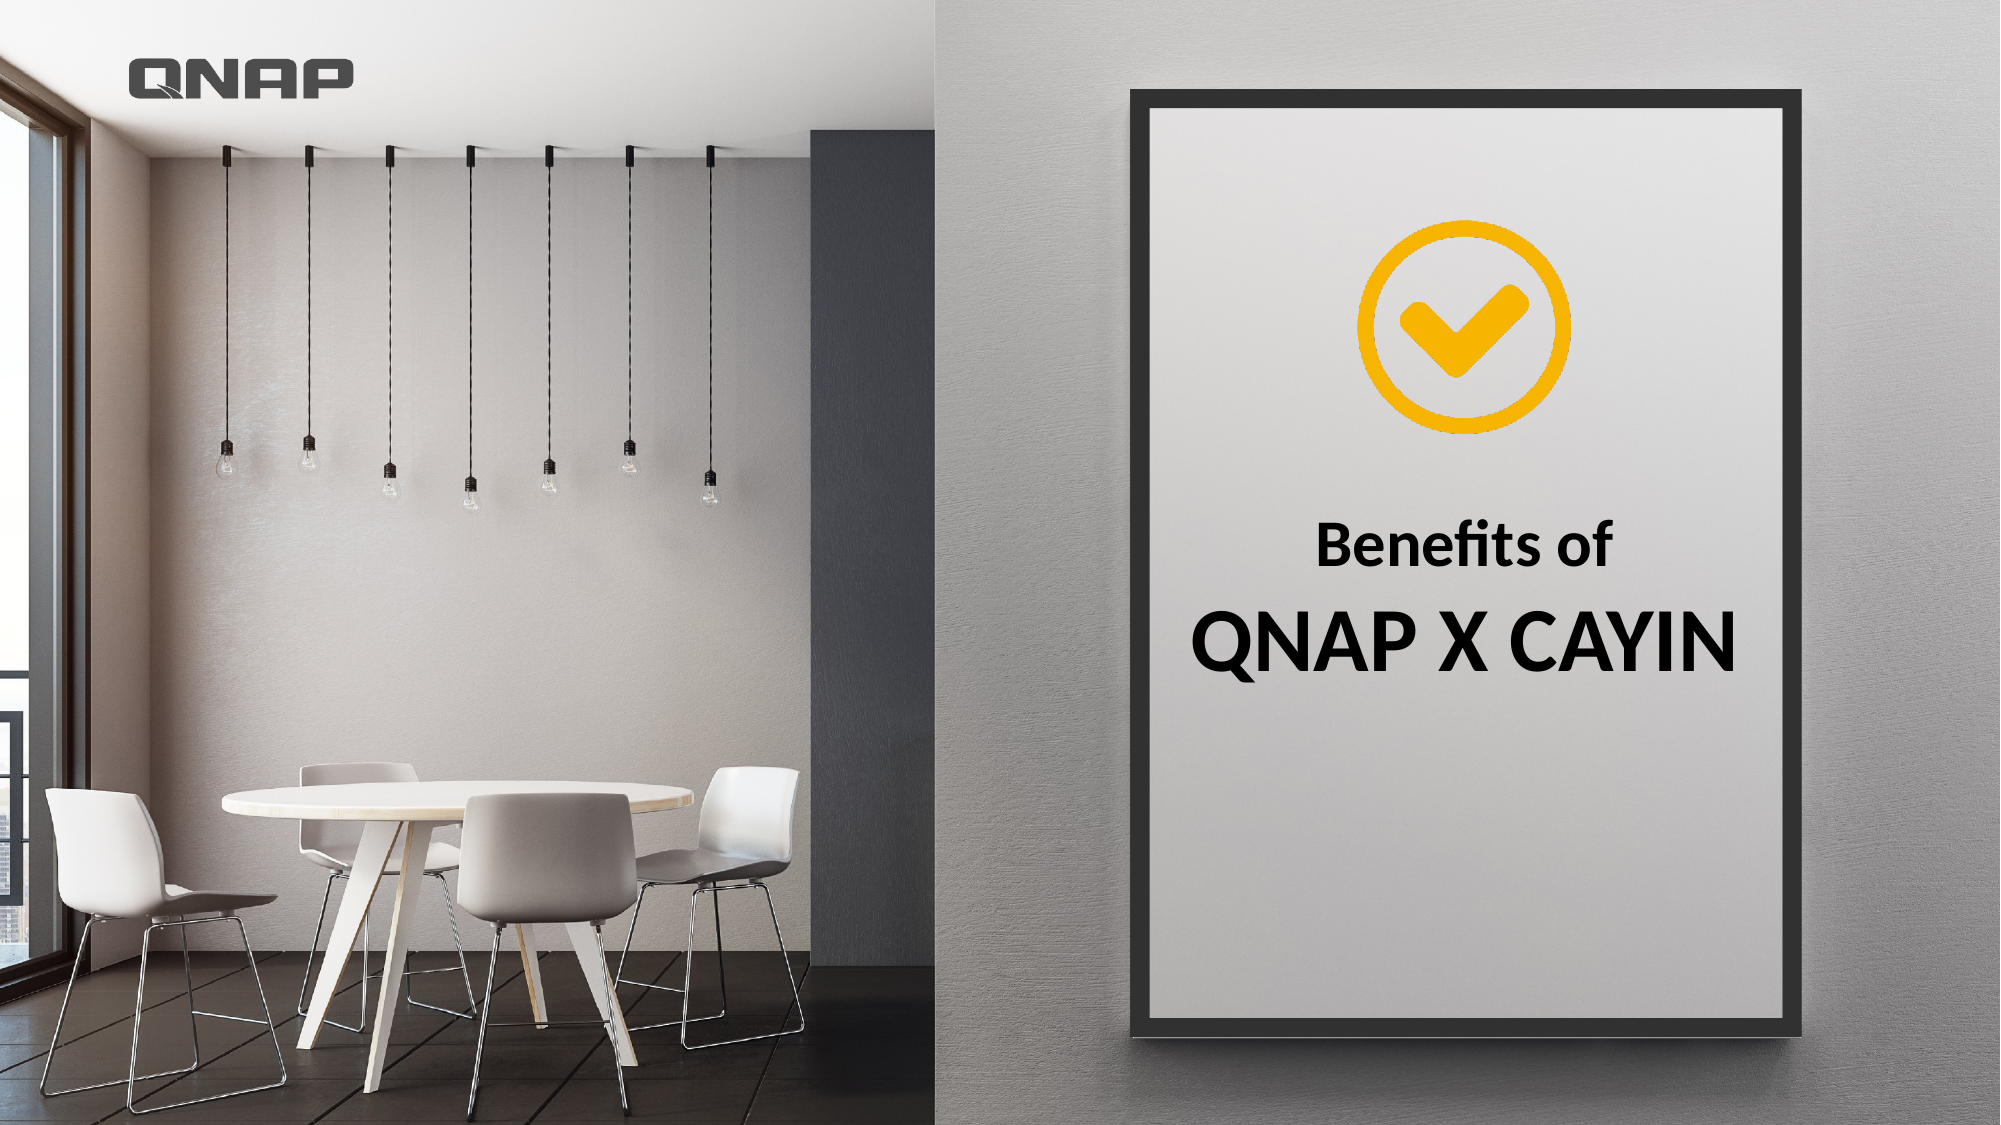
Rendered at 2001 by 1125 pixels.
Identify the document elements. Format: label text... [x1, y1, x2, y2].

picture [0, 0, 2000, 1125]
text_box Benefits of QNAP X CAYIN [1157, 492, 1772, 698]
